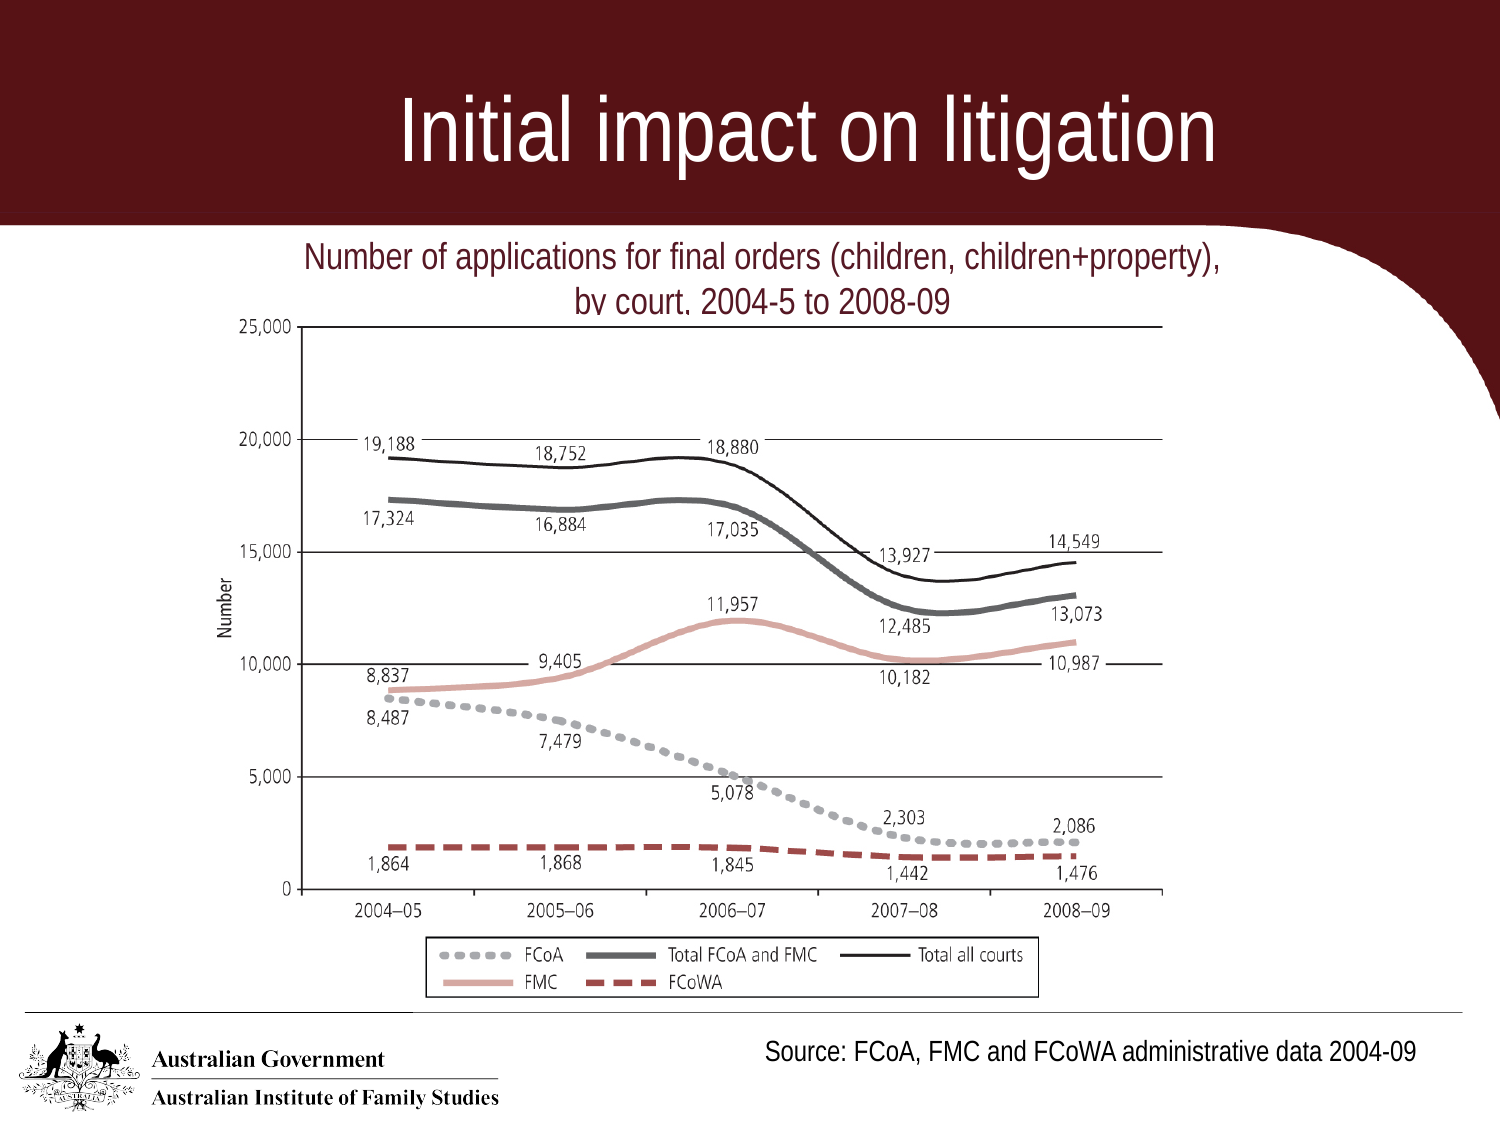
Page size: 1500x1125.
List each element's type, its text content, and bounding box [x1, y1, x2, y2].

picture [5, 1009, 513, 1125]
text_box Source: FCoA, FMC and FCoWA administrative data 2004-09 [750, 1024, 1450, 1075]
text_box [91, 261, 274, 337]
picture [0, 251, 1500, 1001]
text_box Number of applications for final orders (children, children+property), by court, 2004-5 to 2008-09 [274, 224, 1250, 330]
title Initial impact on litigation [0, 0, 1500, 251]
